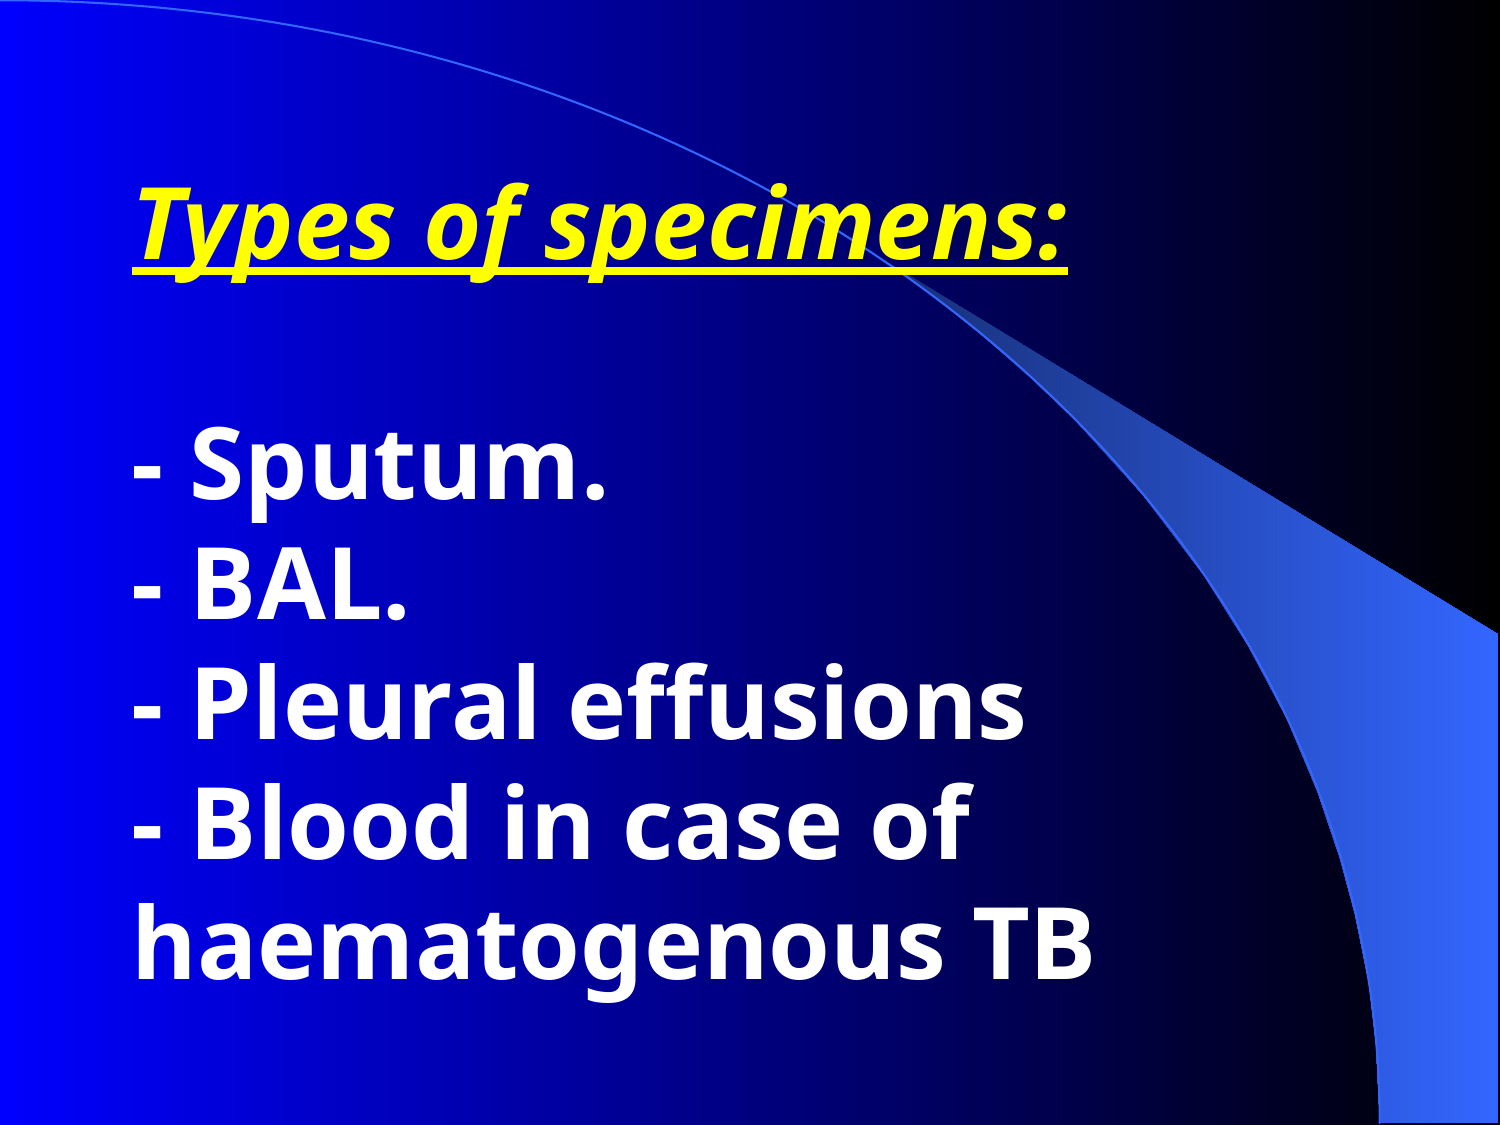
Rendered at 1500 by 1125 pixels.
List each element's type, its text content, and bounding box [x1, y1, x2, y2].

text_box Types of specimens: - Sputum. - BAL. - Pleural effusions - Blood in case of haematogenous TB [117, 152, 1500, 1007]
